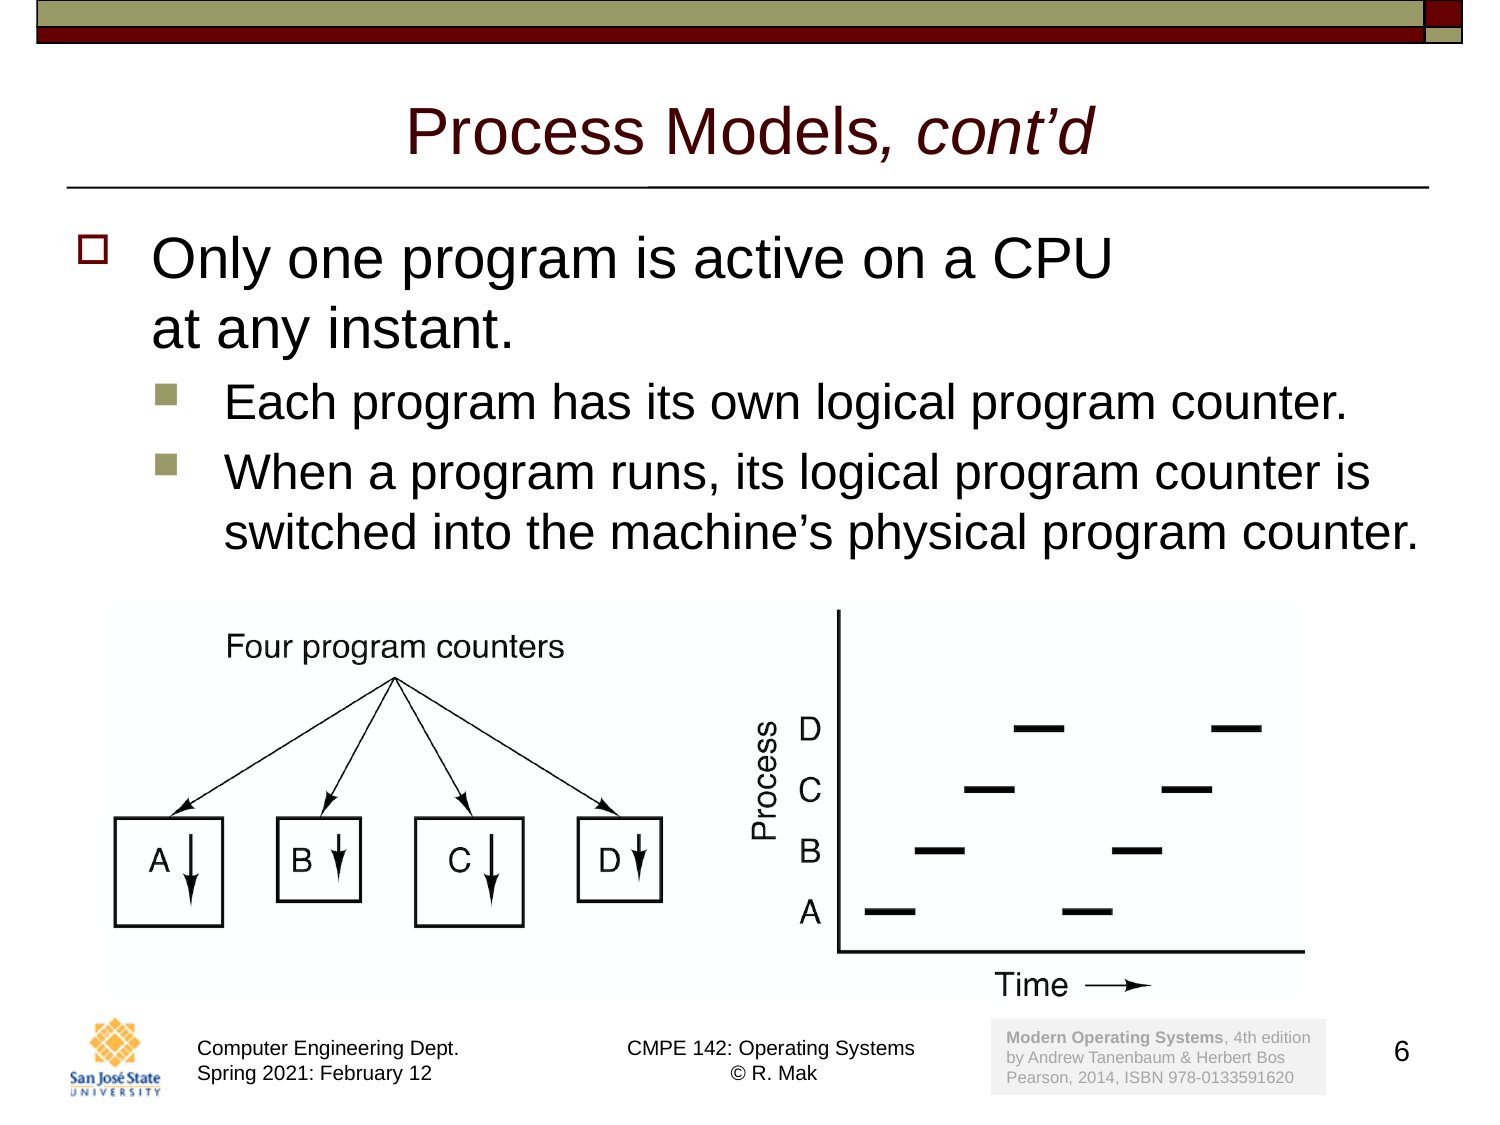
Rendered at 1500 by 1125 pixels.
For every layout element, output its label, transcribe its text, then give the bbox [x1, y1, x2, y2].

slide_number 6 [1305, 1025, 1425, 1100]
picture [60, 1012, 166, 1112]
picture [104, 603, 1305, 999]
text_box Modern Operating Systems, 4th edition by Andrew Tanenbaum & Herbert Bos Pearson, 2014, ISBN 978-0133591620 [991, 1019, 1326, 1095]
list Only one program is active on a CPU at any instant. Each program has its own logical program counter. When a program runs, its logical program counter is switched into the machine’s physical program counter. [60, 212, 1440, 578]
title Process Models, cont’d [75, 67, 1425, 175]
